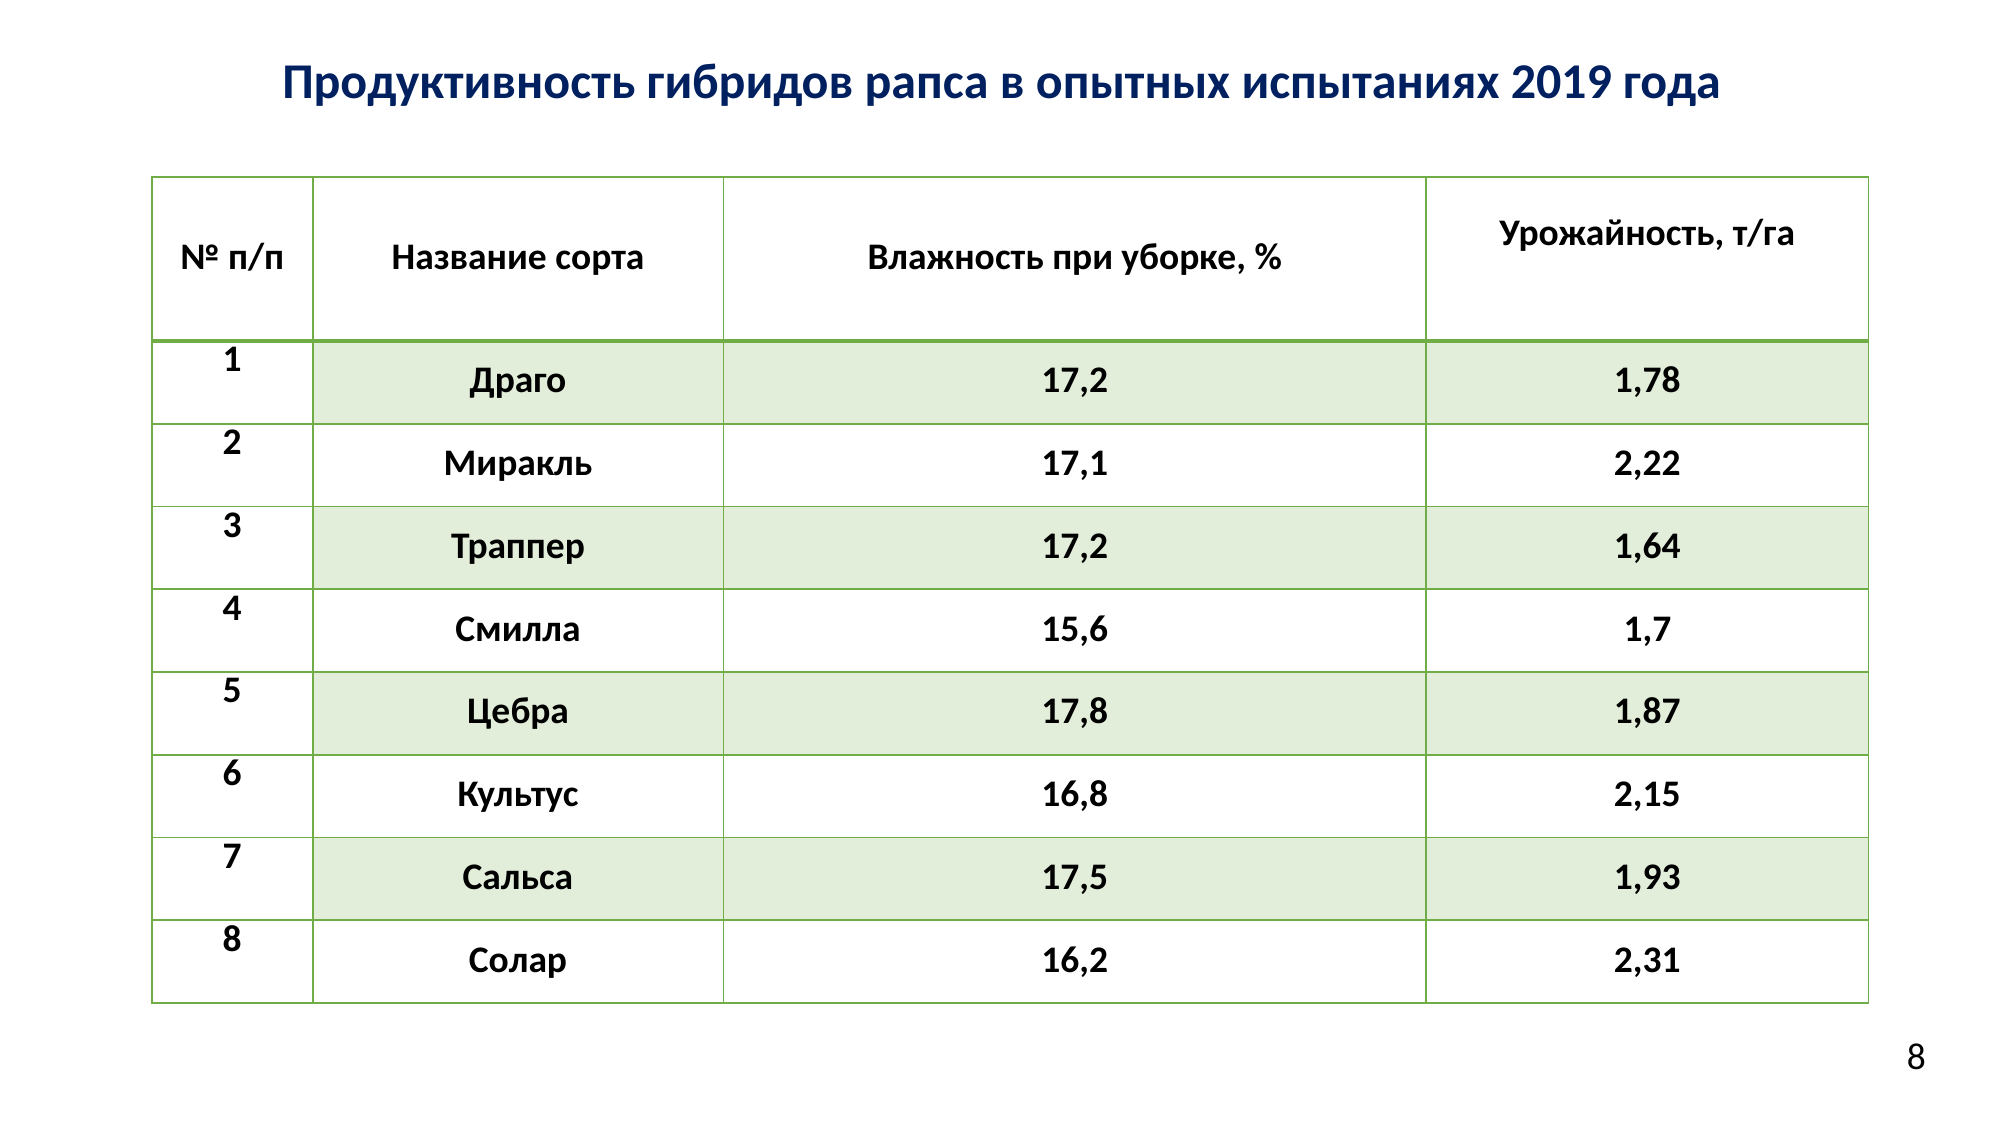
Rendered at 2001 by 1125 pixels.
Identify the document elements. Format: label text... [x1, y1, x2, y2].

table_cell Драго [314, 343, 723, 423]
table_header Урожайность, т/га [1427, 178, 1868, 339]
table_cell 3 [153, 507, 312, 588]
table_cell Культус [314, 756, 723, 837]
table_cell 1,7 [1427, 590, 1868, 671]
table_cell 1,64 [1427, 507, 1868, 588]
table_cell Миракль [314, 425, 723, 506]
table_cell 4 [153, 590, 312, 671]
text_box 8 [1892, 1024, 1967, 1085]
table_cell Смилла [314, 590, 723, 671]
text_box Продуктивность гибридов рапса в опытных испытаниях 2019 года [72, 41, 1932, 117]
table_cell 7 [153, 838, 312, 919]
table_cell 2,31 [1427, 921, 1868, 1002]
table_header № п/п [153, 178, 312, 339]
table_cell Солар [314, 921, 723, 1002]
table_cell 17,5 [724, 838, 1425, 919]
table_cell 16,2 [724, 921, 1425, 1002]
table_cell 5 [153, 673, 312, 754]
table_cell 16,8 [724, 756, 1425, 837]
table_cell Цебра [314, 673, 723, 754]
table_cell 1,78 [1427, 343, 1868, 423]
table_cell Траппер [314, 507, 723, 588]
table_cell 15,6 [724, 590, 1425, 671]
table_cell 6 [153, 756, 312, 837]
table_cell 2,15 [1427, 756, 1868, 837]
table_cell 17,8 [724, 673, 1425, 754]
table_cell 17,2 [724, 343, 1425, 423]
table_cell 1,93 [1427, 838, 1868, 919]
table_header Название сорта [314, 178, 723, 339]
table_cell Сальса [314, 838, 723, 919]
table_cell 1 [153, 343, 312, 423]
table_cell 2,22 [1427, 425, 1868, 506]
table_header Влажность при уборке, % [724, 178, 1425, 339]
table_cell 17,1 [724, 425, 1425, 506]
table_cell 8 [153, 921, 312, 1002]
table_cell 2 [153, 425, 312, 506]
table_cell 17,2 [724, 507, 1425, 588]
table_cell 1,87 [1427, 673, 1868, 754]
